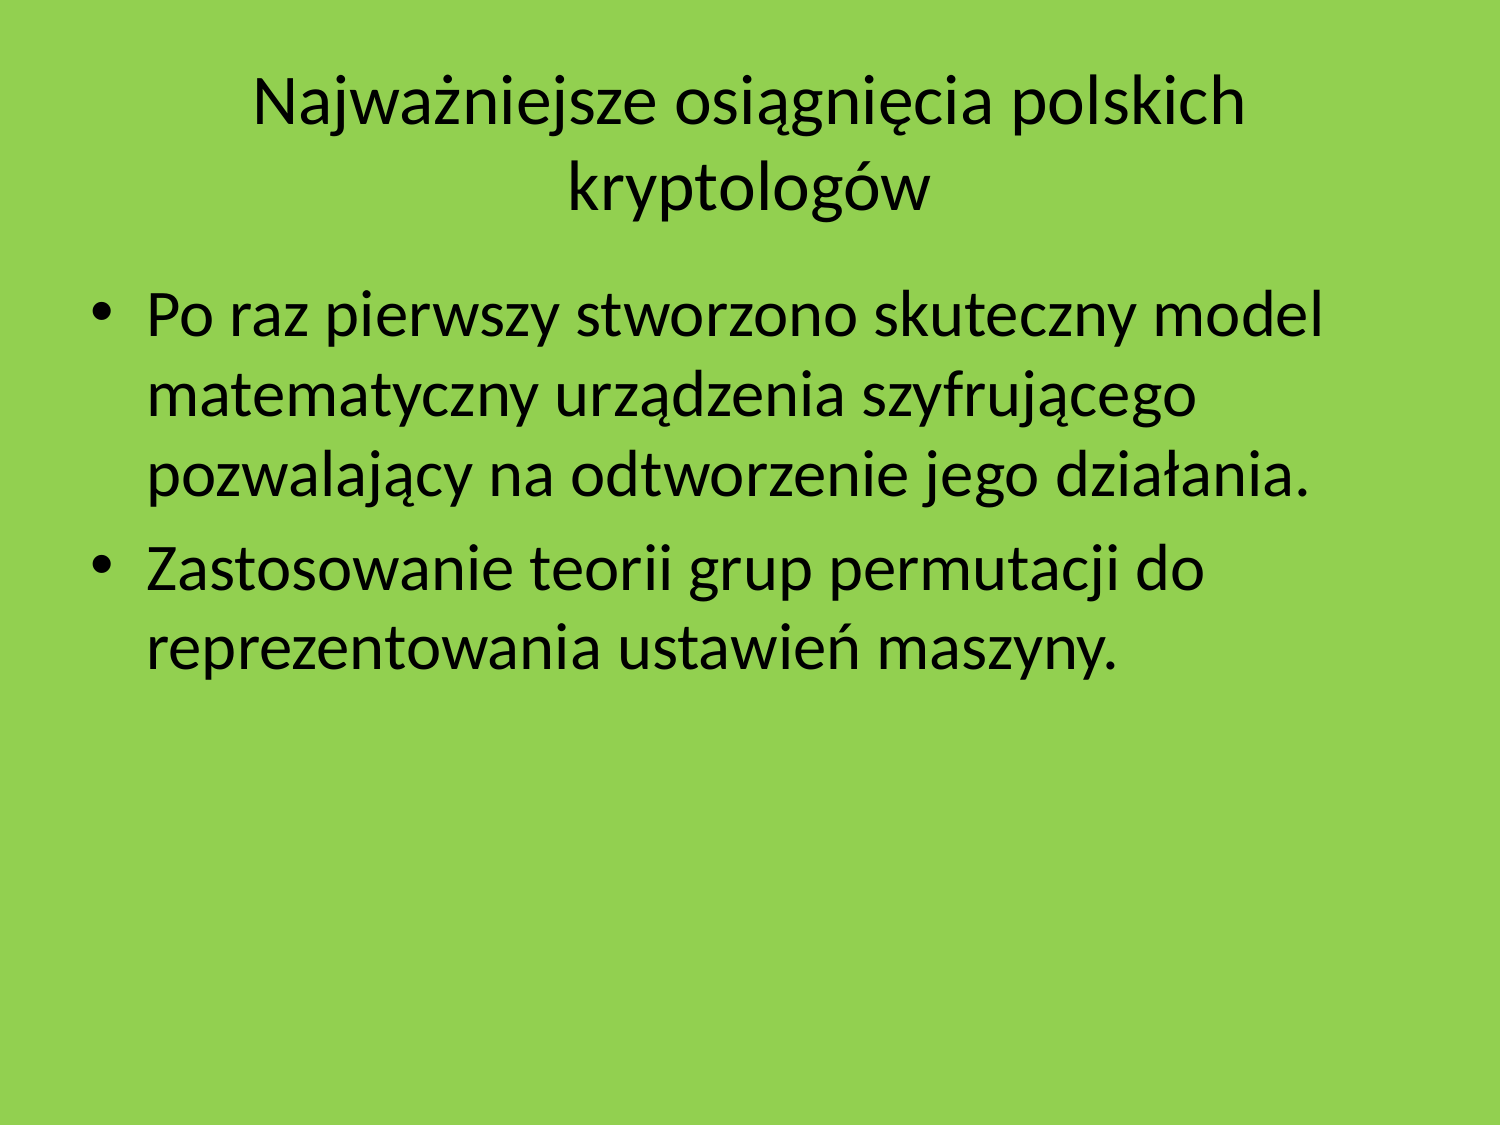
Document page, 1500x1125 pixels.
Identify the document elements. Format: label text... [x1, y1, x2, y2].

title Najważniejsze osiągnięcia polskich kryptologów [75, 45, 1425, 233]
list Po raz pierwszy stworzono skuteczny model matematyczny urządzenia szyfrującego pozwalający na odtworzenie jego działania. Zastosowanie teorii grup permutacji do reprezentowania ustawień maszyny. [75, 262, 1425, 1005]
